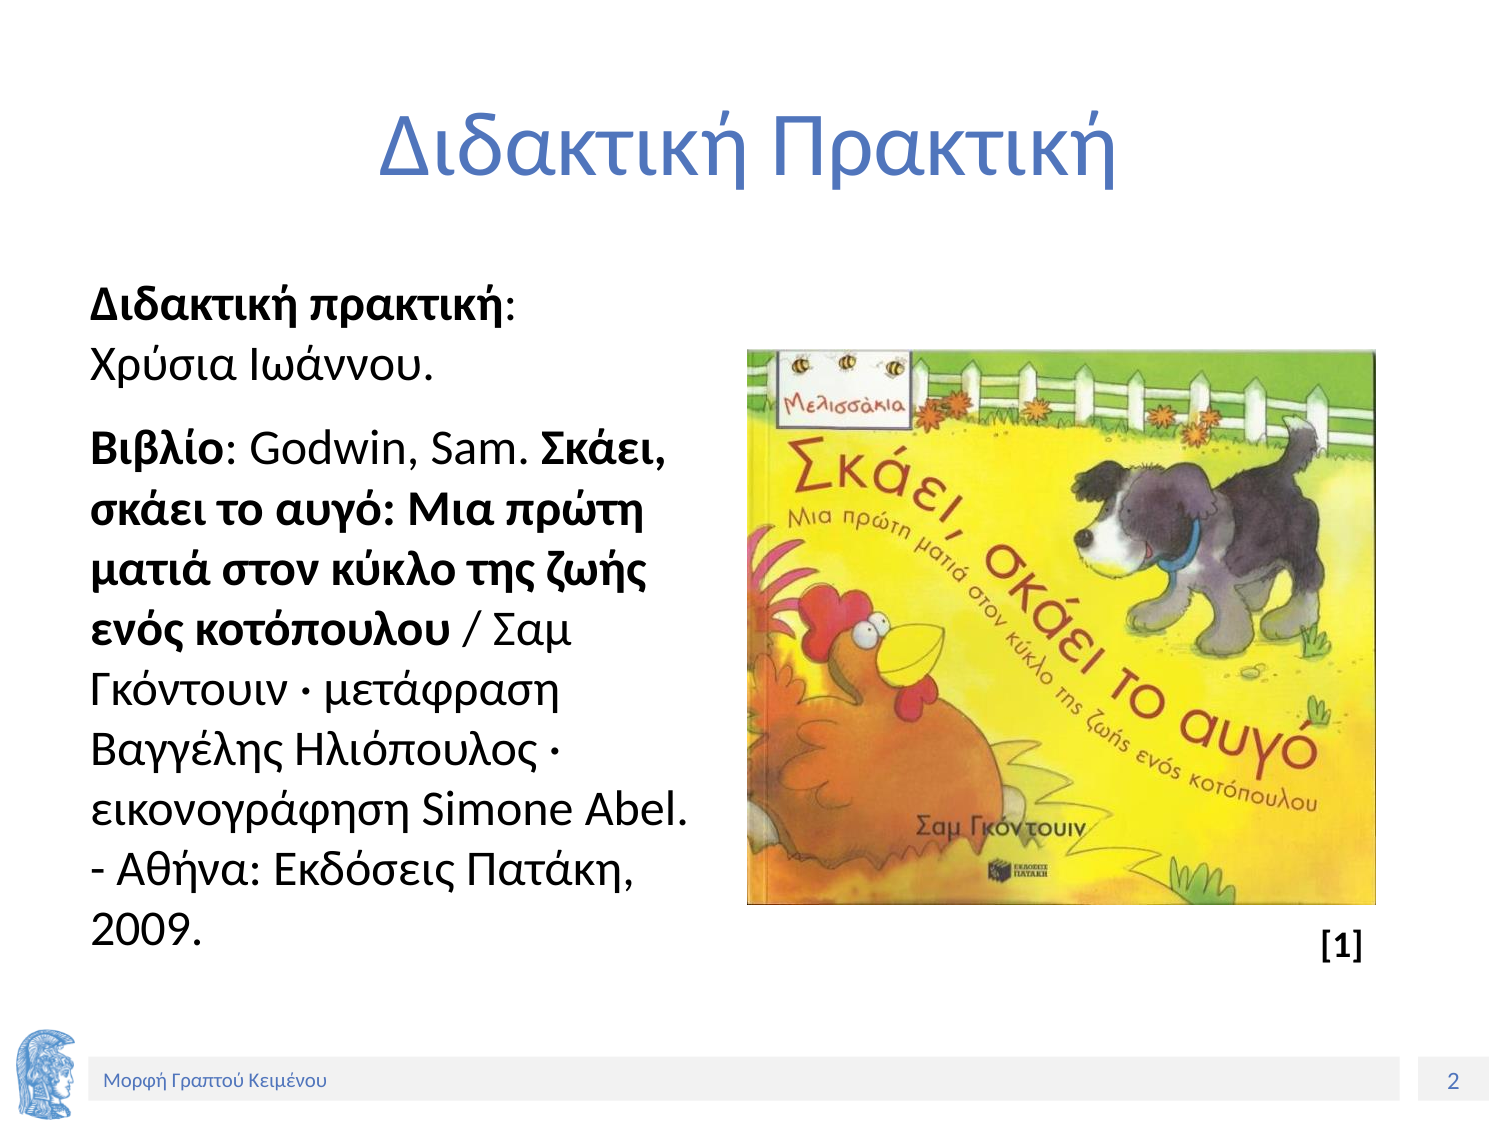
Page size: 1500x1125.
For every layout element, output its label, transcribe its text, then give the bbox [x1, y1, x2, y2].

text_box [1] [1305, 913, 1383, 973]
list Διδακτική πρακτική: Χρύσια Ιωάννου. Βιβλίο: Godwin, Sam. Σκάει, σκάει το αυγό: Μια πρώτη ματιά στον κύκλο της ζωής ενός κοτόπουλου / Σαμ Γκόντουιν · μετάφραση Βαγγέλης Ηλιόπουλος · εικονογράφηση Simone Abel. - Αθήνα: Εκδόσεις Πατάκη, 2009. [75, 262, 715, 1005]
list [747, 349, 1376, 906]
title Διδακτική Πρακτική [75, 45, 1425, 233]
picture [9, 1026, 81, 1120]
